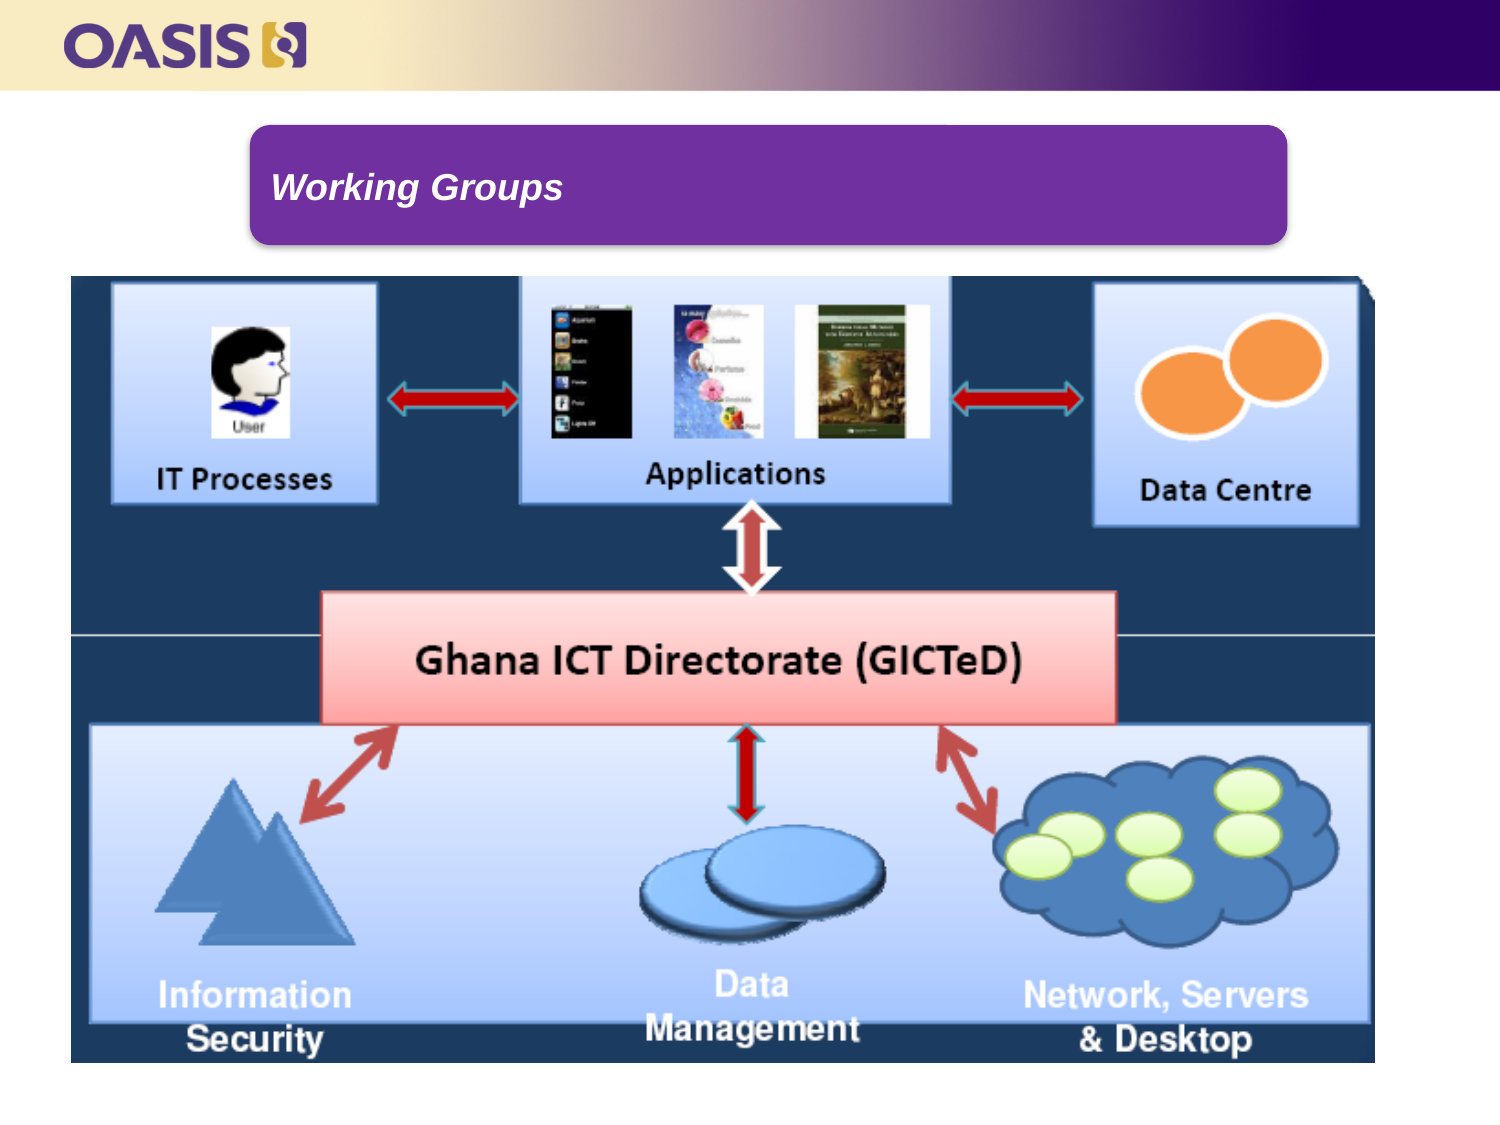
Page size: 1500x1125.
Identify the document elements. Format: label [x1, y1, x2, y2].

list [70, 275, 1376, 1063]
text_box [249, 124, 1288, 246]
picture [0, 0, 1500, 1125]
